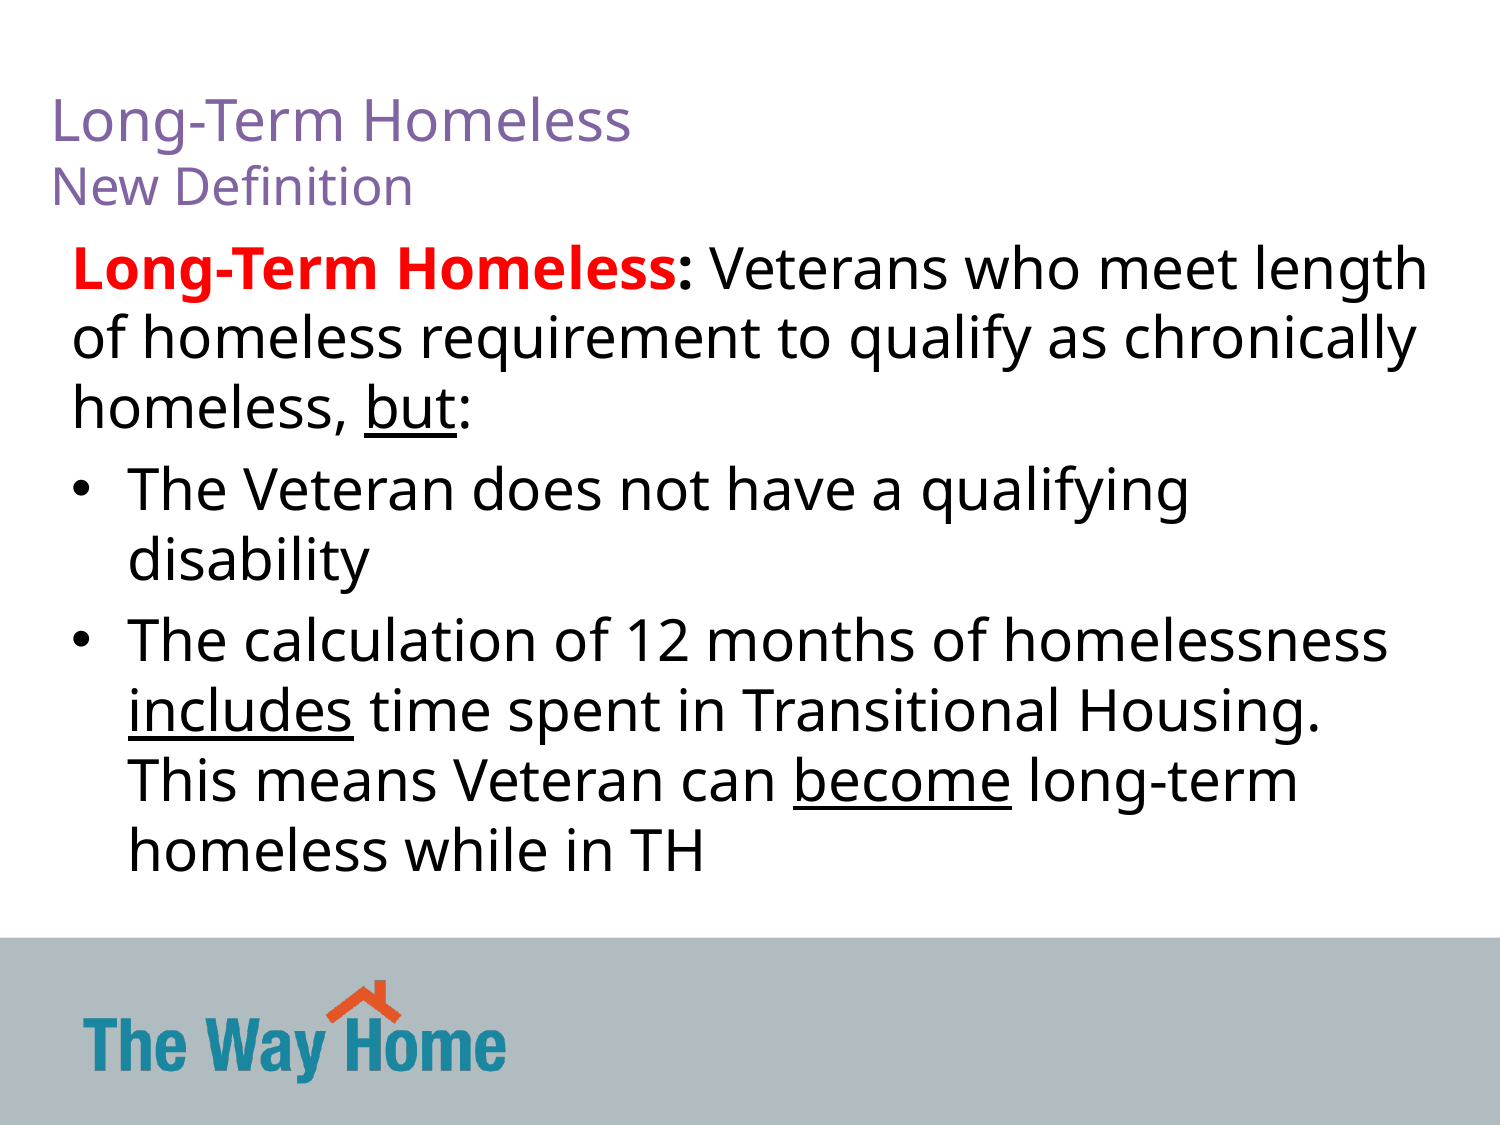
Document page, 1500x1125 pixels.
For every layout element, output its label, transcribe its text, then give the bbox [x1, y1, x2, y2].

title Long-Term Homeless New Definition [35, 75, 1442, 224]
picture [75, 1008, 513, 1094]
list Long-Term Homeless: Veterans who meet length of homeless requirement to qualify as chronically homeless, but: The Veteran does not have a qualifying disability The calculation of 12 months of homelessness includes time spent in Transitional Housing. This means Veteran can become long-term homeless while in TH [56, 223, 1461, 1008]
